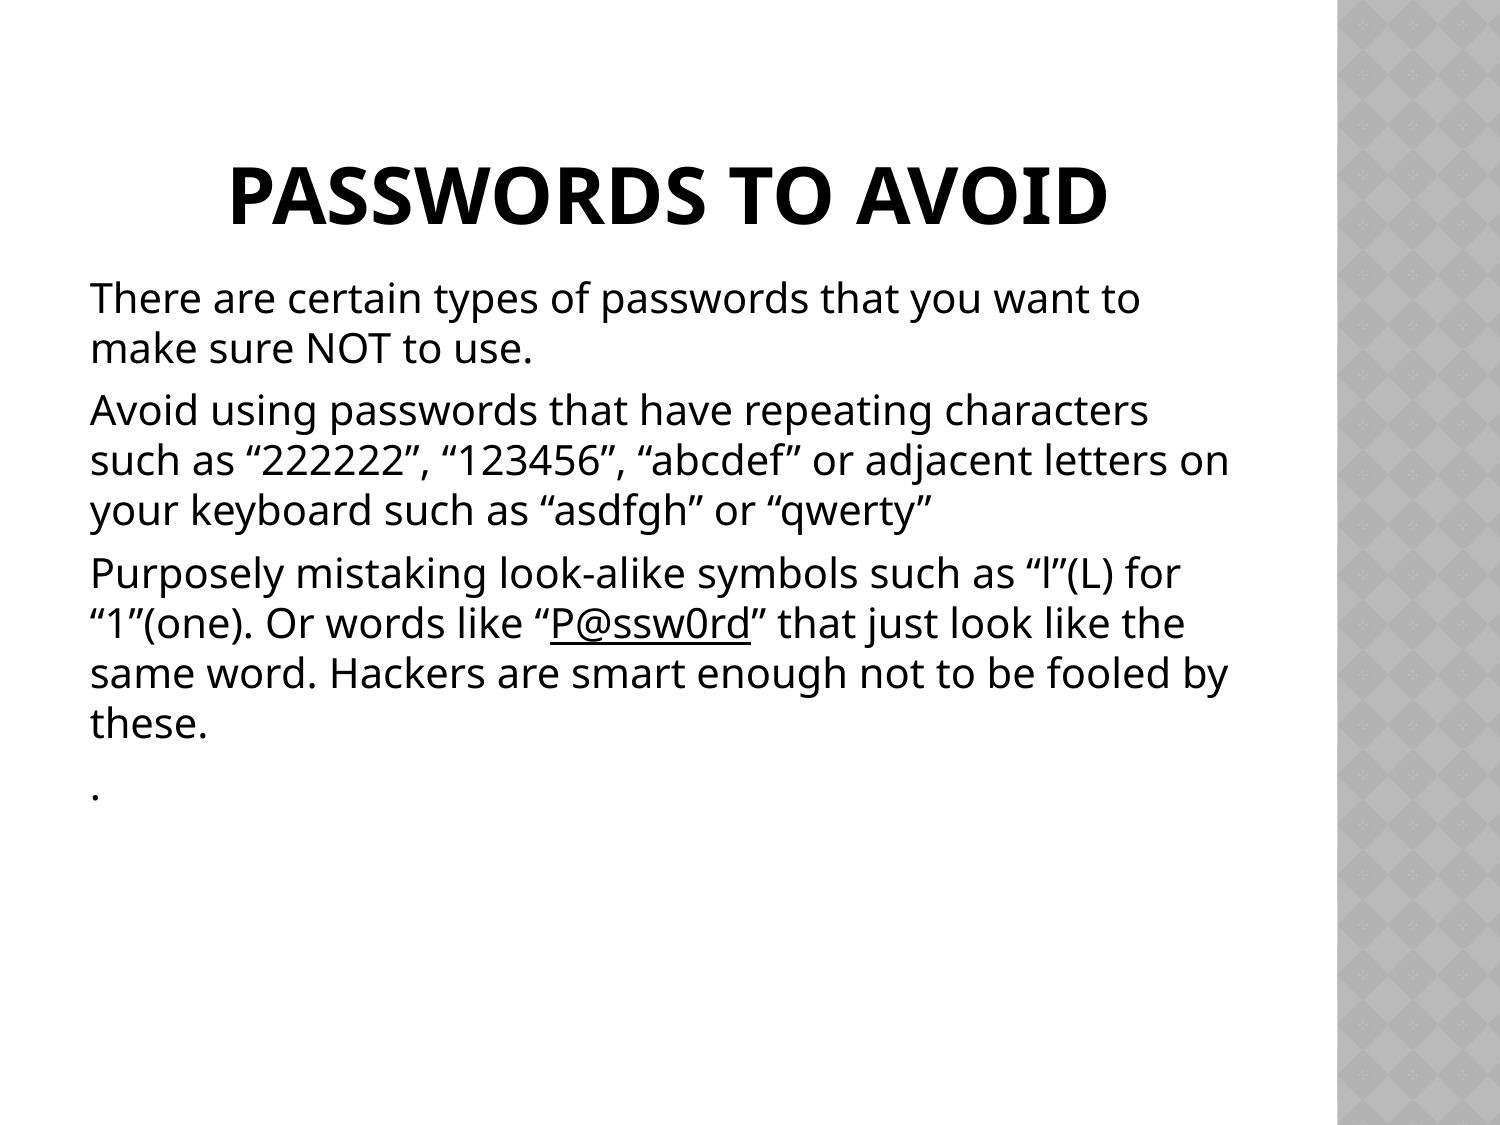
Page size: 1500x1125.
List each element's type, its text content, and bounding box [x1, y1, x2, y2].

list There are certain types of passwords that you want to make sure NOT to use. Avoid using passwords that have repeating characters such as “222222”, “123456”, “abcdef” or adjacent letters on your keyboard such as “asdfgh” or “qwerty” Purposely mistaking look-alike symbols such as “l”(L) for “1”(one). Or words like “P@ssw0rd” that just look like the same word. Hackers are smart enough not to be fooled by these. . [75, 264, 1263, 1059]
title Passwords to avoid [75, 52, 1263, 240]
